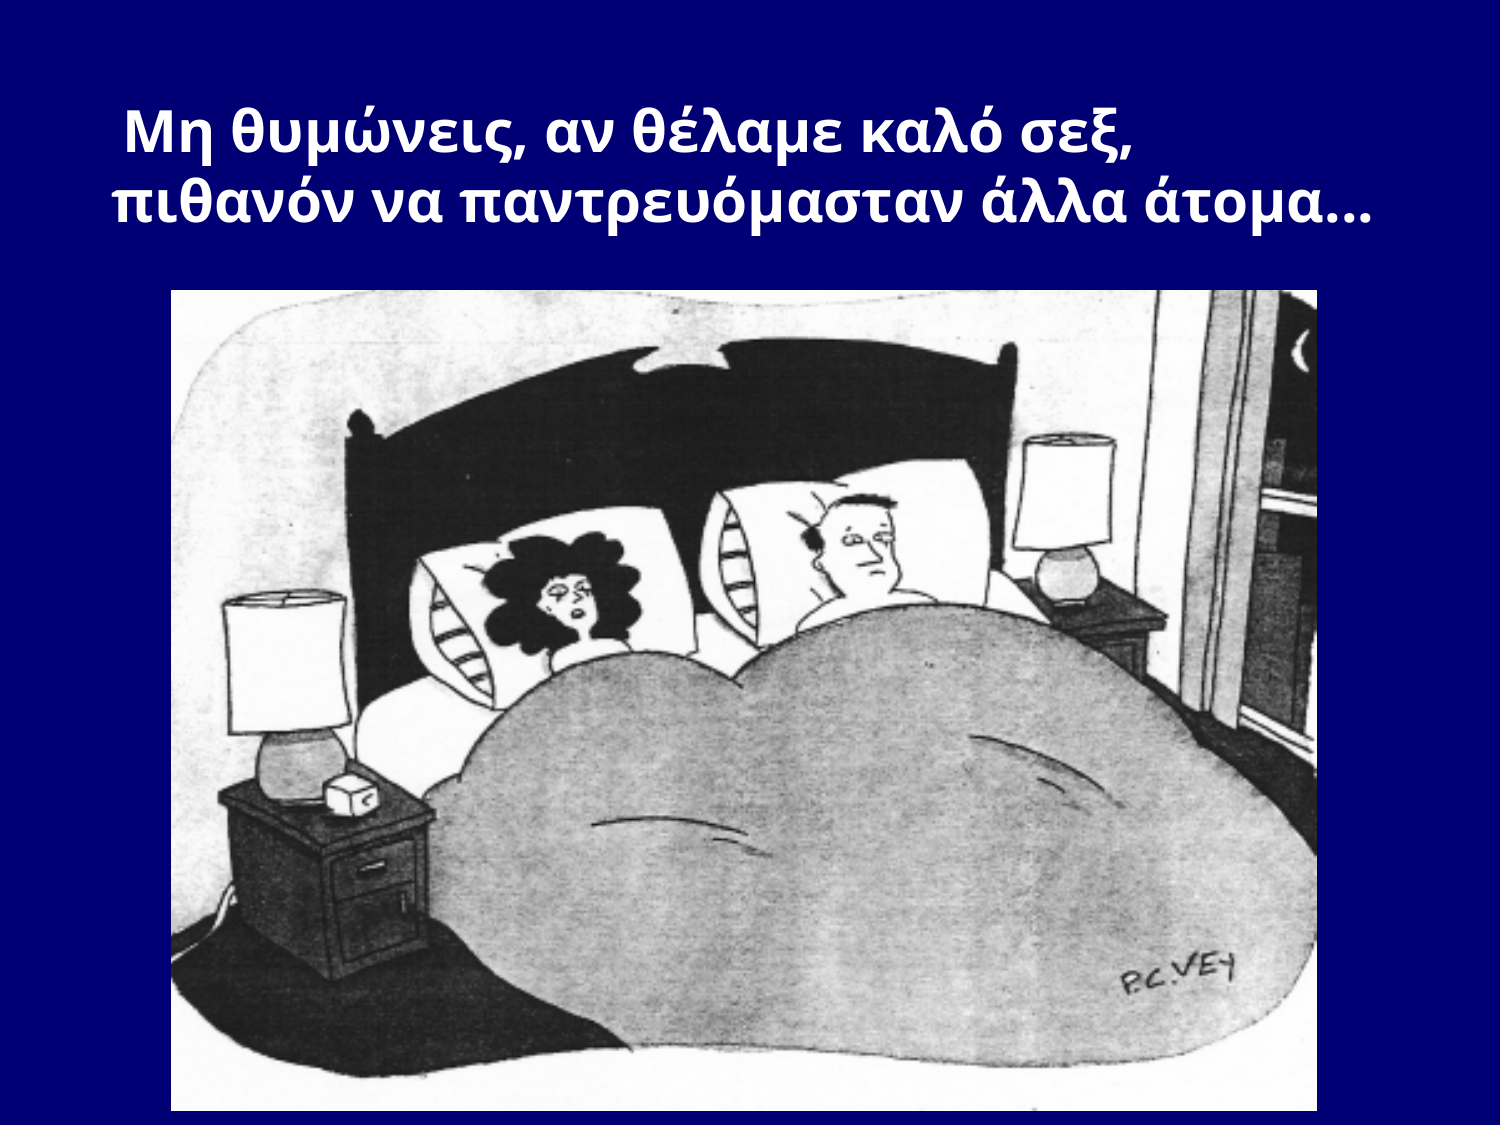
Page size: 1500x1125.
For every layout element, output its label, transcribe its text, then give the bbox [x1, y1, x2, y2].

title Μη θυμώνεις, αν θέλαμε καλό σεξ, πιθανόν να παντρευόμασταν άλλα άτομα... [52, 70, 1434, 259]
picture [170, 290, 1318, 1111]
